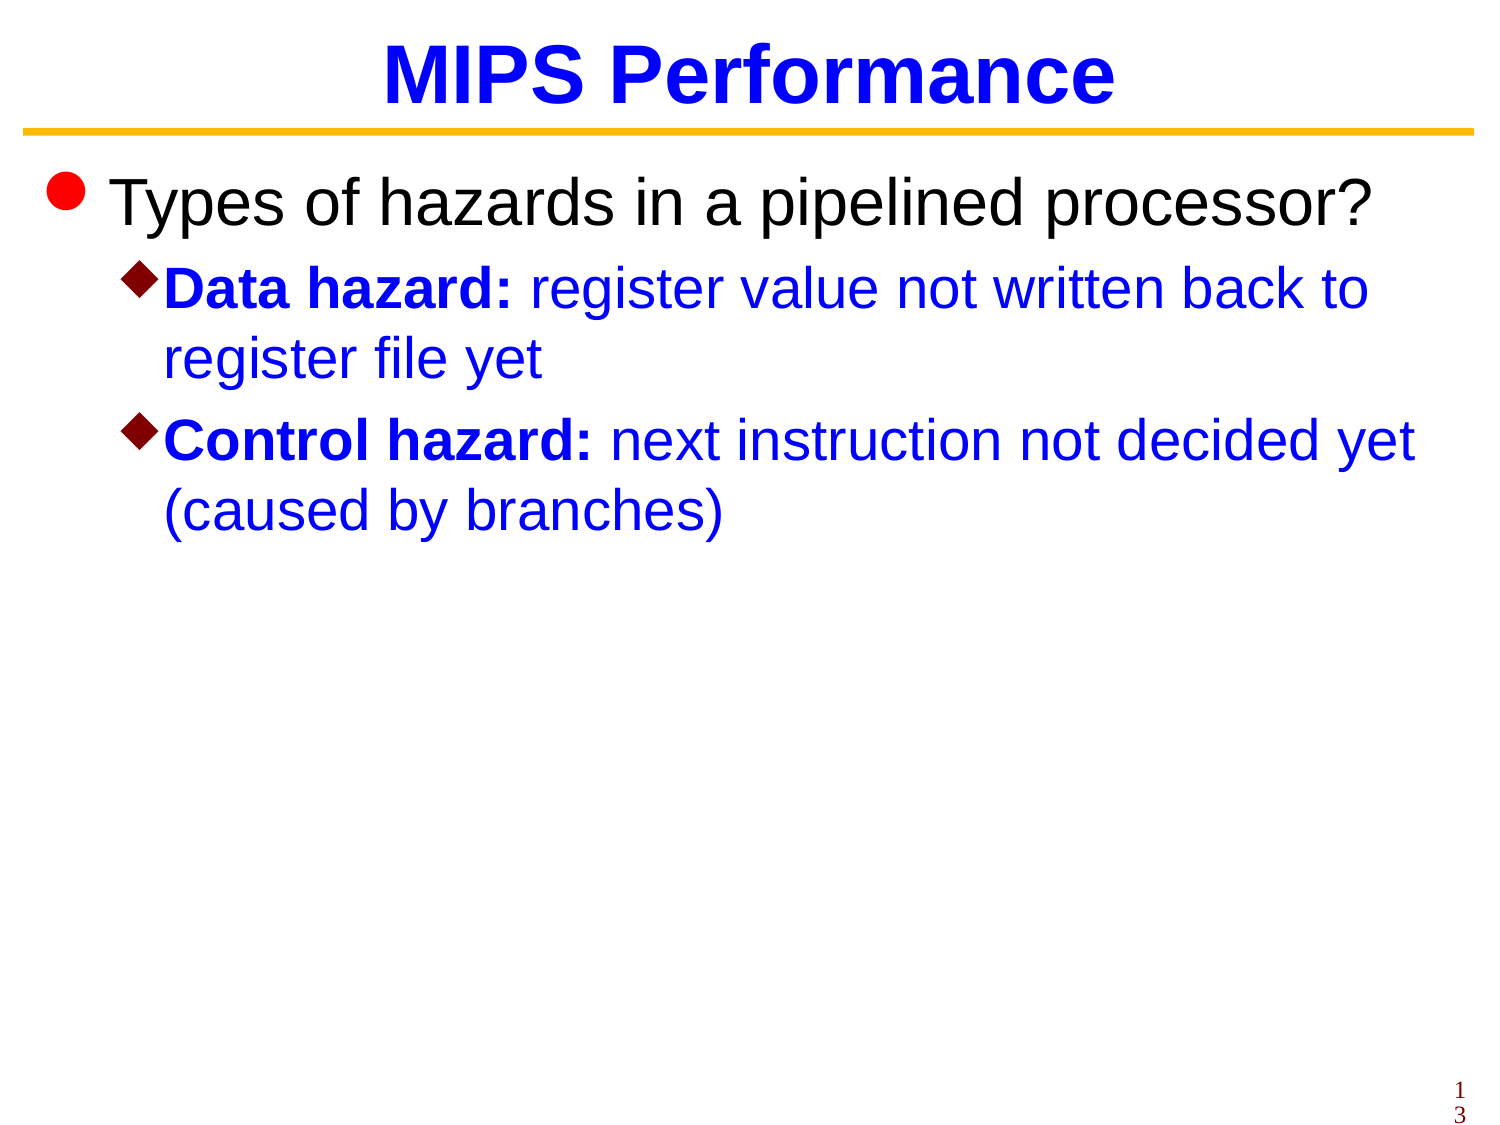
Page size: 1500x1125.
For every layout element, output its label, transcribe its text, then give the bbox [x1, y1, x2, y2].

list Types of hazards in a pipelined processor? Data hazard: register value not written back to register file yet Control hazard: next instruction not decided yet (caused by branches) [26, 151, 1472, 1105]
title MIPS Performance [28, 20, 1472, 121]
slide_number 13 [1438, 1071, 1479, 1107]
